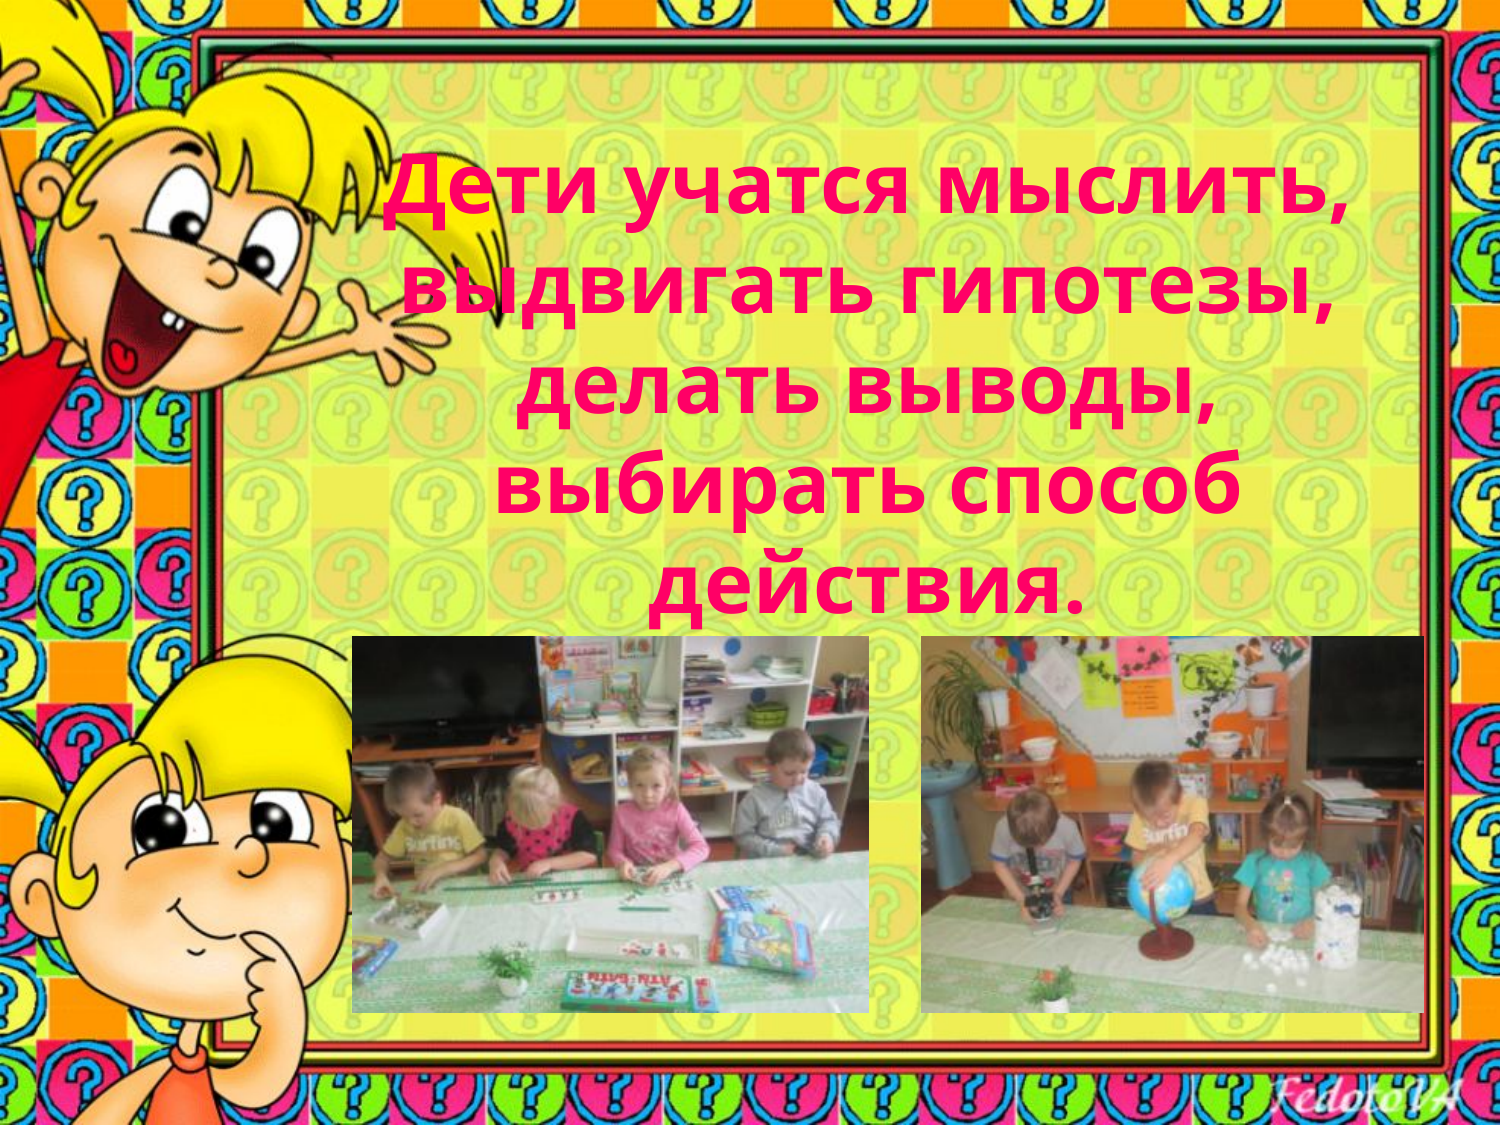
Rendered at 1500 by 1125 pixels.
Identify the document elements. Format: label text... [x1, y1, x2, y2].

picture [0, 1074, 9, 1090]
subtitle Дети учатся мыслить, выдвигать гипотезы, делать выводы, выбирать способ действия. [360, 122, 1377, 631]
picture [0, 0, 1500, 1125]
